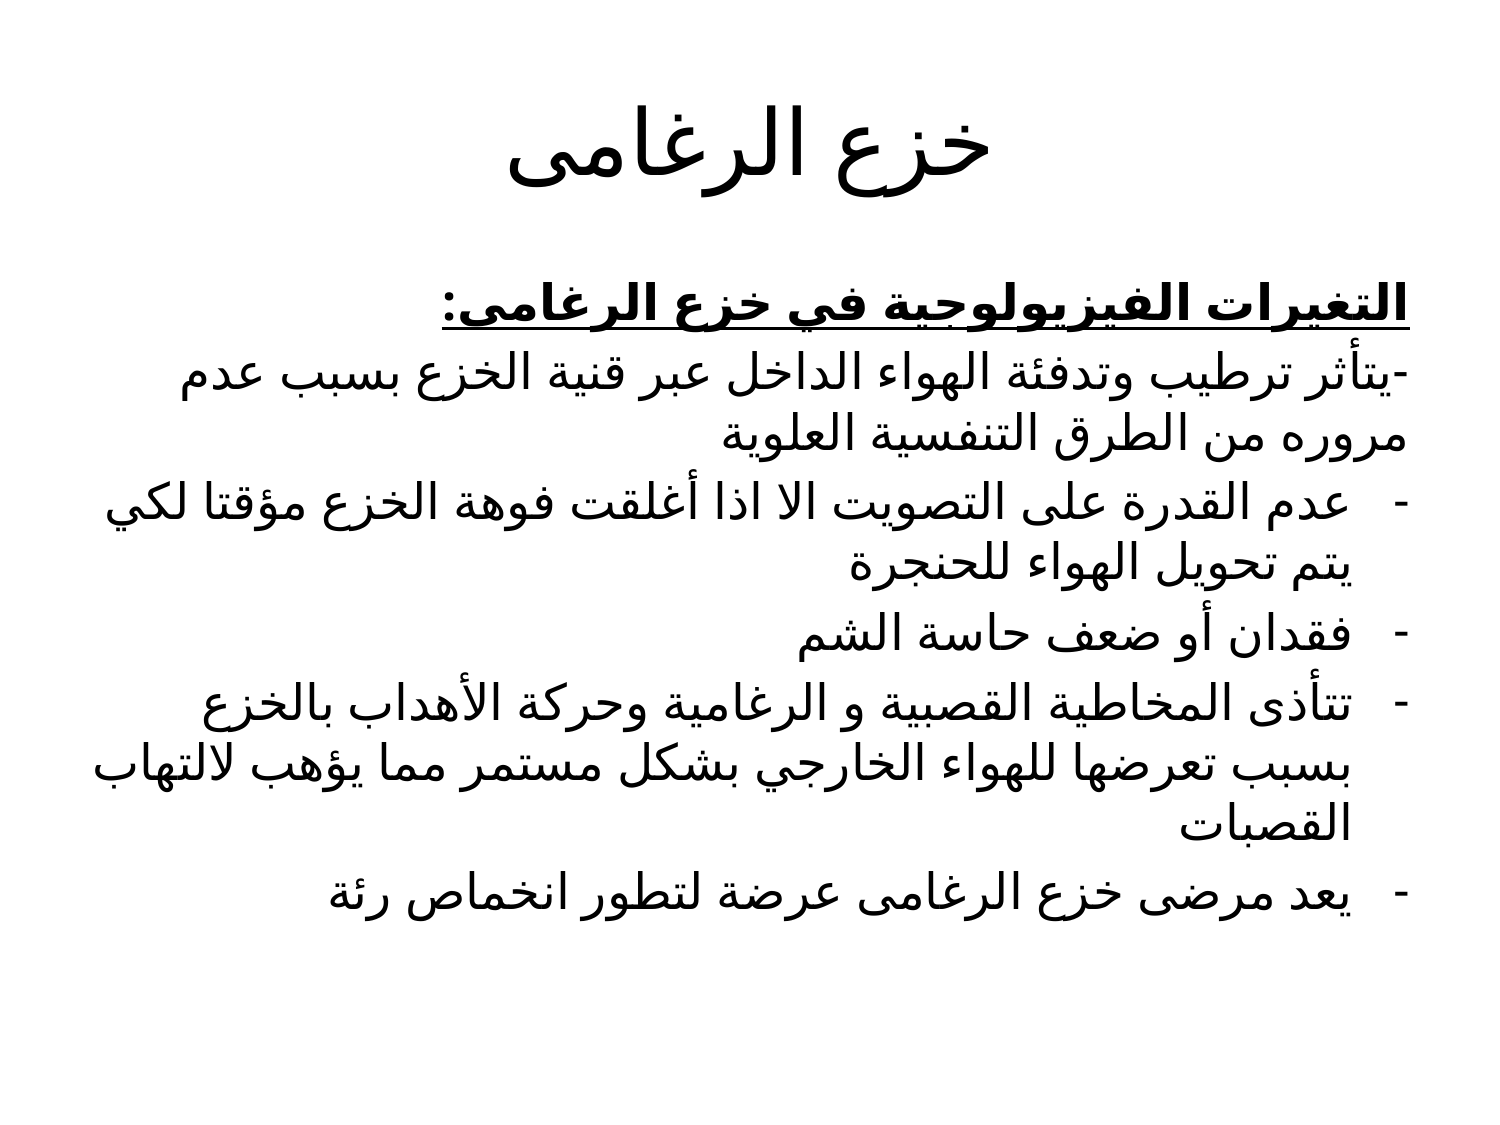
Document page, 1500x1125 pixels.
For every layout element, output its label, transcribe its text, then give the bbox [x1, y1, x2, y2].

title خزع الرغامى [75, 45, 1425, 233]
list التغيرات الفيزيولوجية في خزع الرغامى: -يتأثر ترطيب وتدفئة الهواء الداخل عبر قنية الخزع بسبب عدم مروره من الطرق التنفسية العلوية عدم القدرة على التصويت الا اذا أغلقت فوهة الخزع مؤقتا لكي يتم تحويل الهواء للحنجرة فقدان أو ضعف حاسة الشم تتأذى المخاطية القصبية و الرغامية وحركة الأهداب بالخزع بسبب تعرضها للهواء الخارجي بشكل مستمر مما يؤهب لالتهاب القصبات يعد مرضى خزع الرغامى عرضة لتطور انخماص رئة [75, 262, 1425, 1005]
